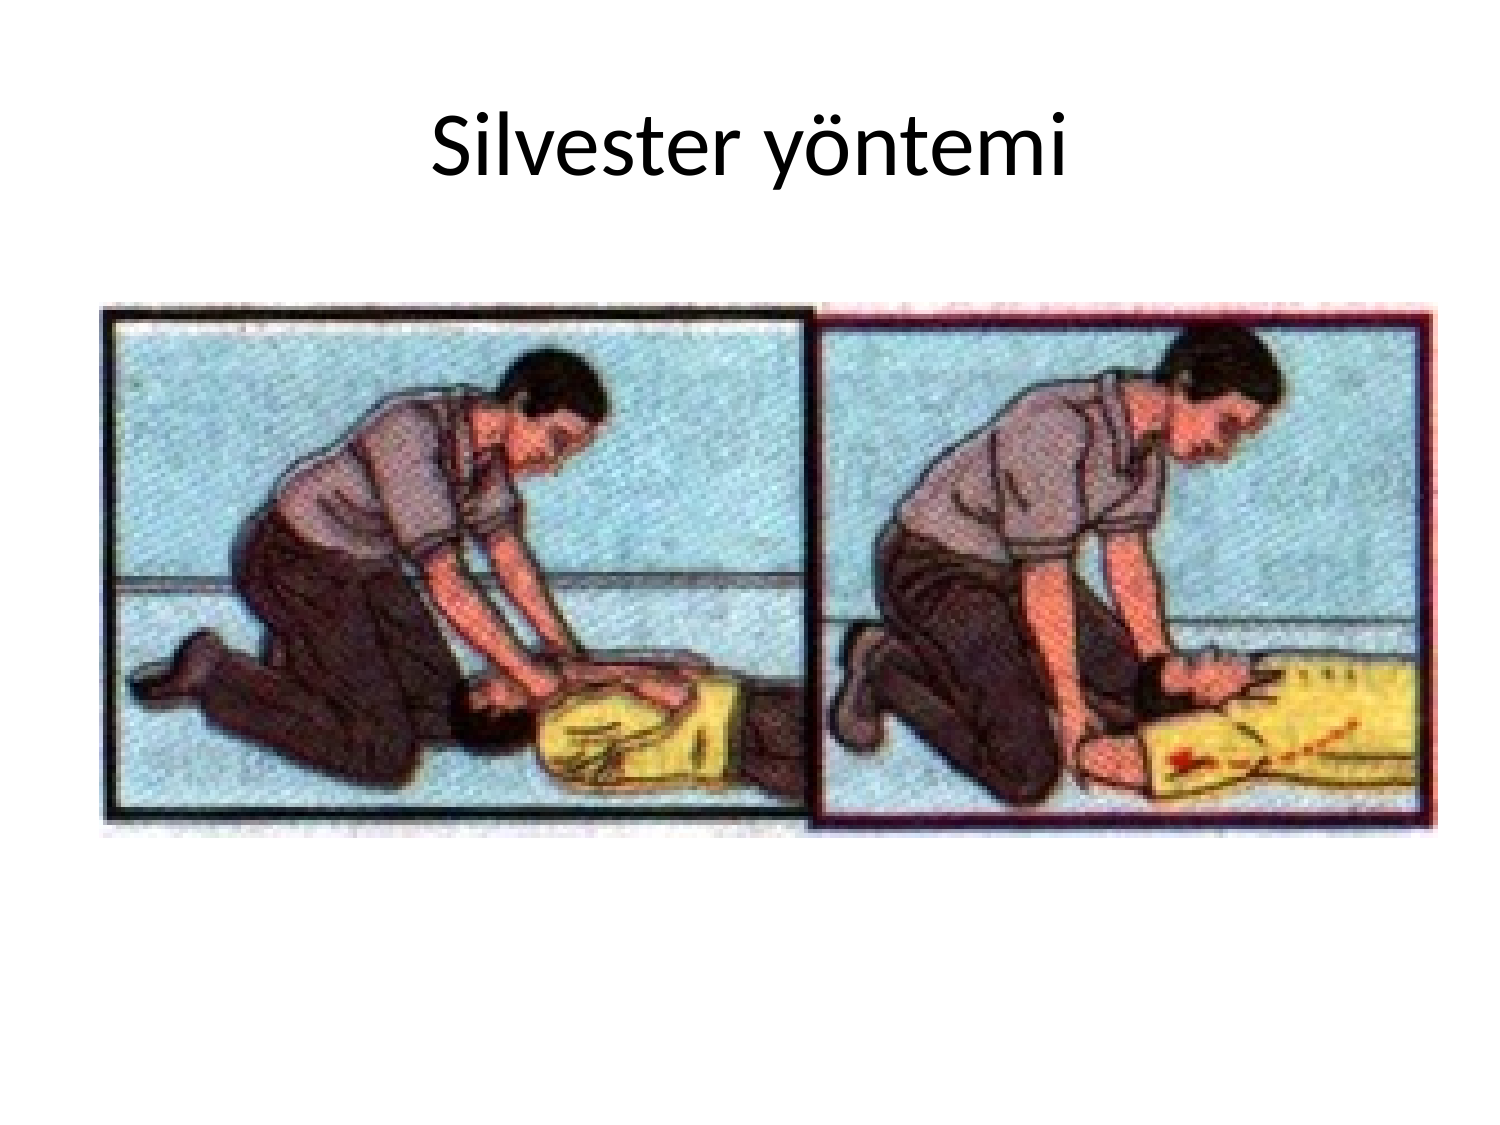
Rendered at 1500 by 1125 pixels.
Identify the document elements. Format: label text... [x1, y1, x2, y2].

title Silvester yöntemi [75, 45, 1425, 233]
picture [99, 302, 1438, 838]
